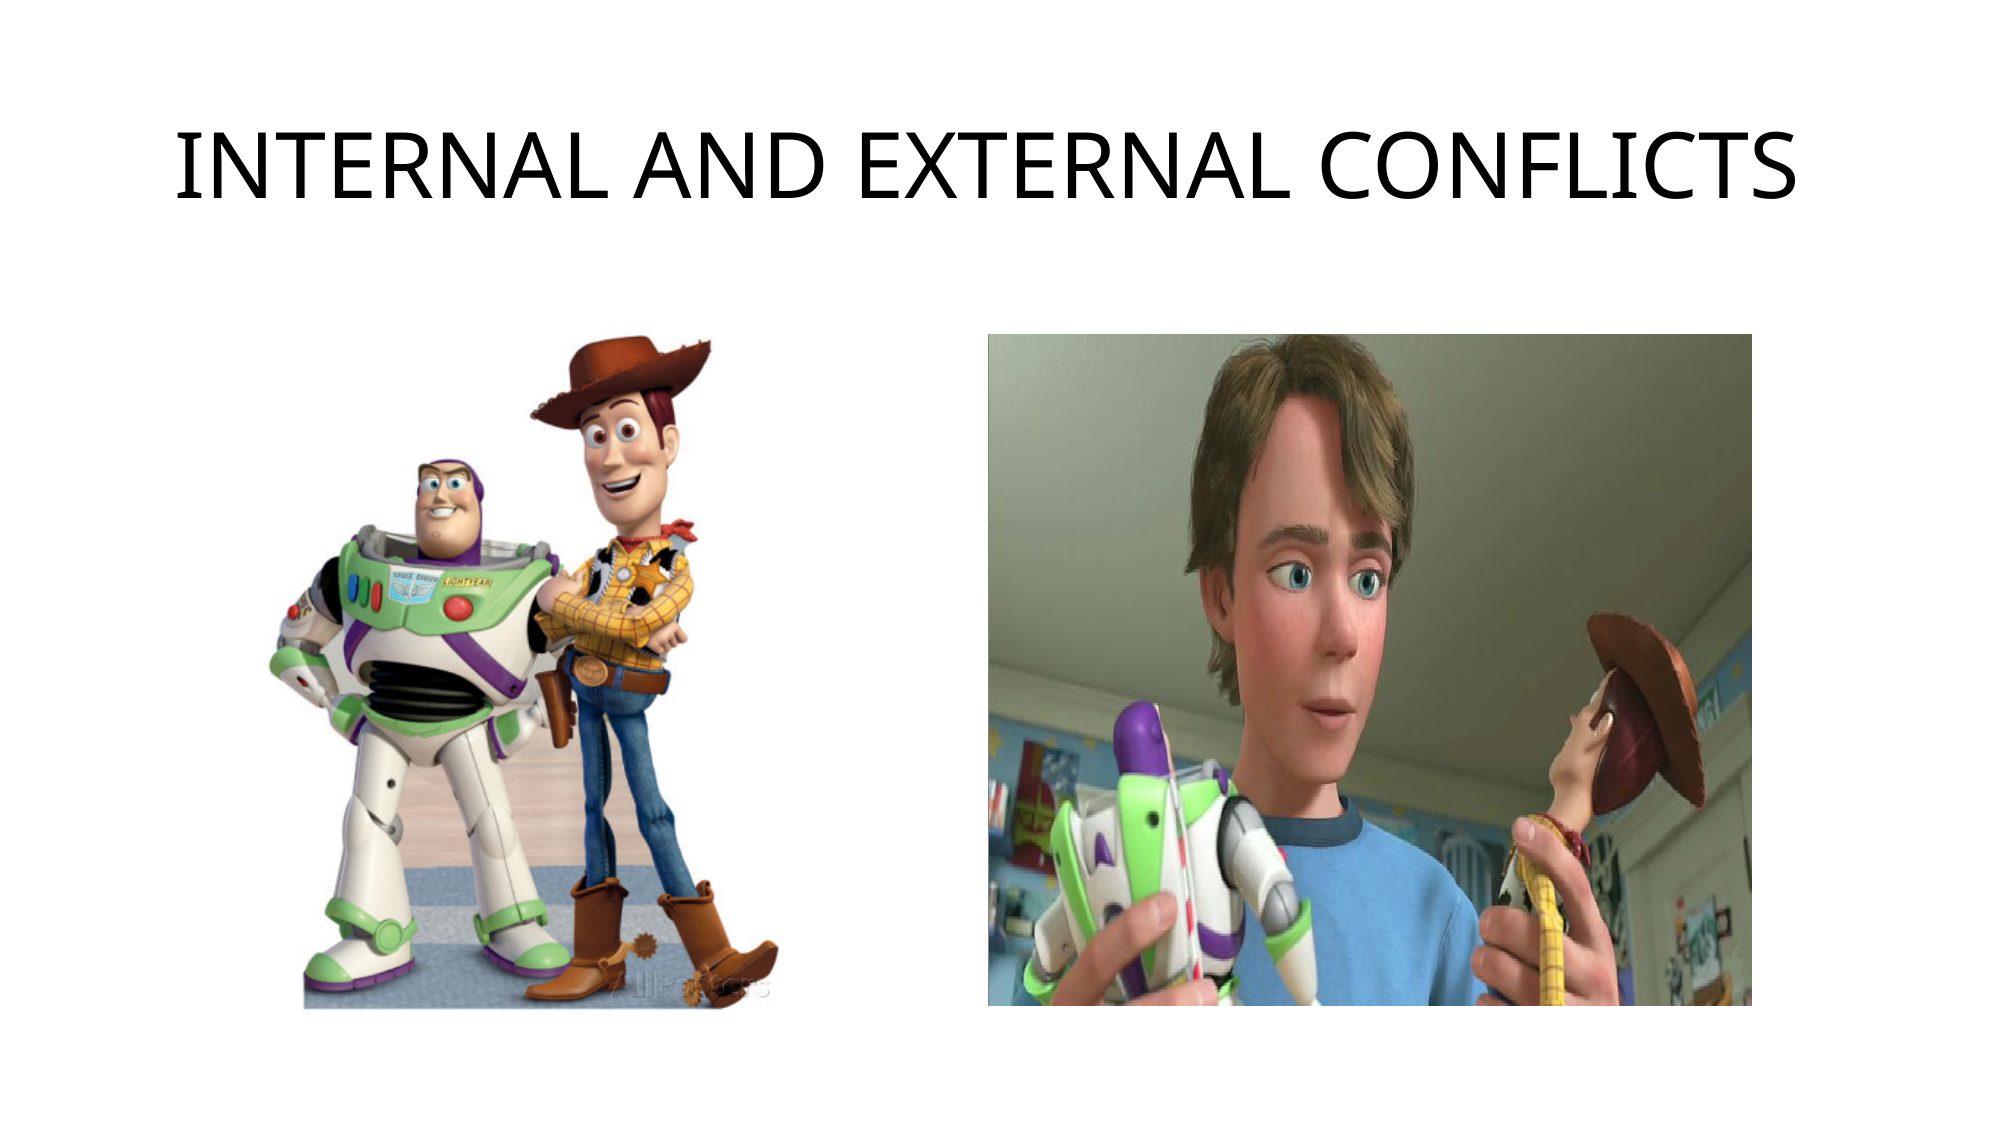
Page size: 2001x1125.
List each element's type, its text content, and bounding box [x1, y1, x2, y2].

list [243, 315, 802, 1030]
title INTERNAL AND EXTERNAL CONFLICTS [137, 59, 1863, 278]
picture [988, 334, 1752, 1006]
